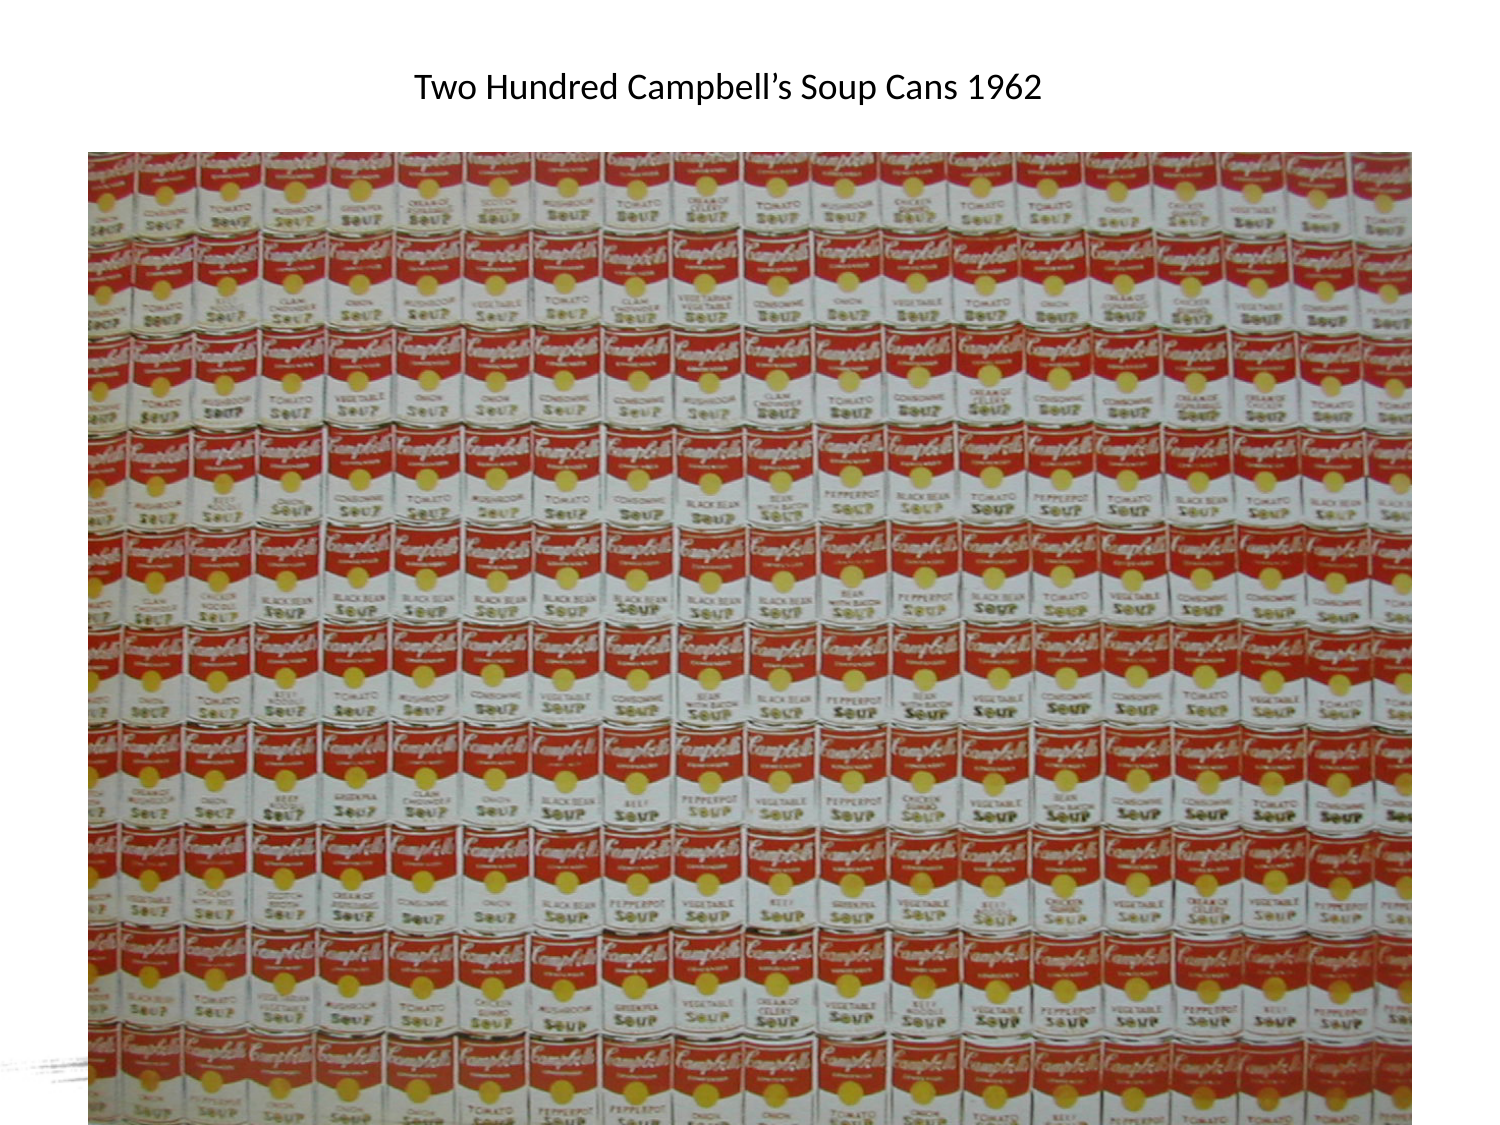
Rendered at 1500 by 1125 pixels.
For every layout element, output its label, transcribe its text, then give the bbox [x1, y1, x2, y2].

text_box Two Hundred Campbell’s Soup Cans 1962 [399, 54, 1059, 115]
picture [0, 152, 1412, 1125]
